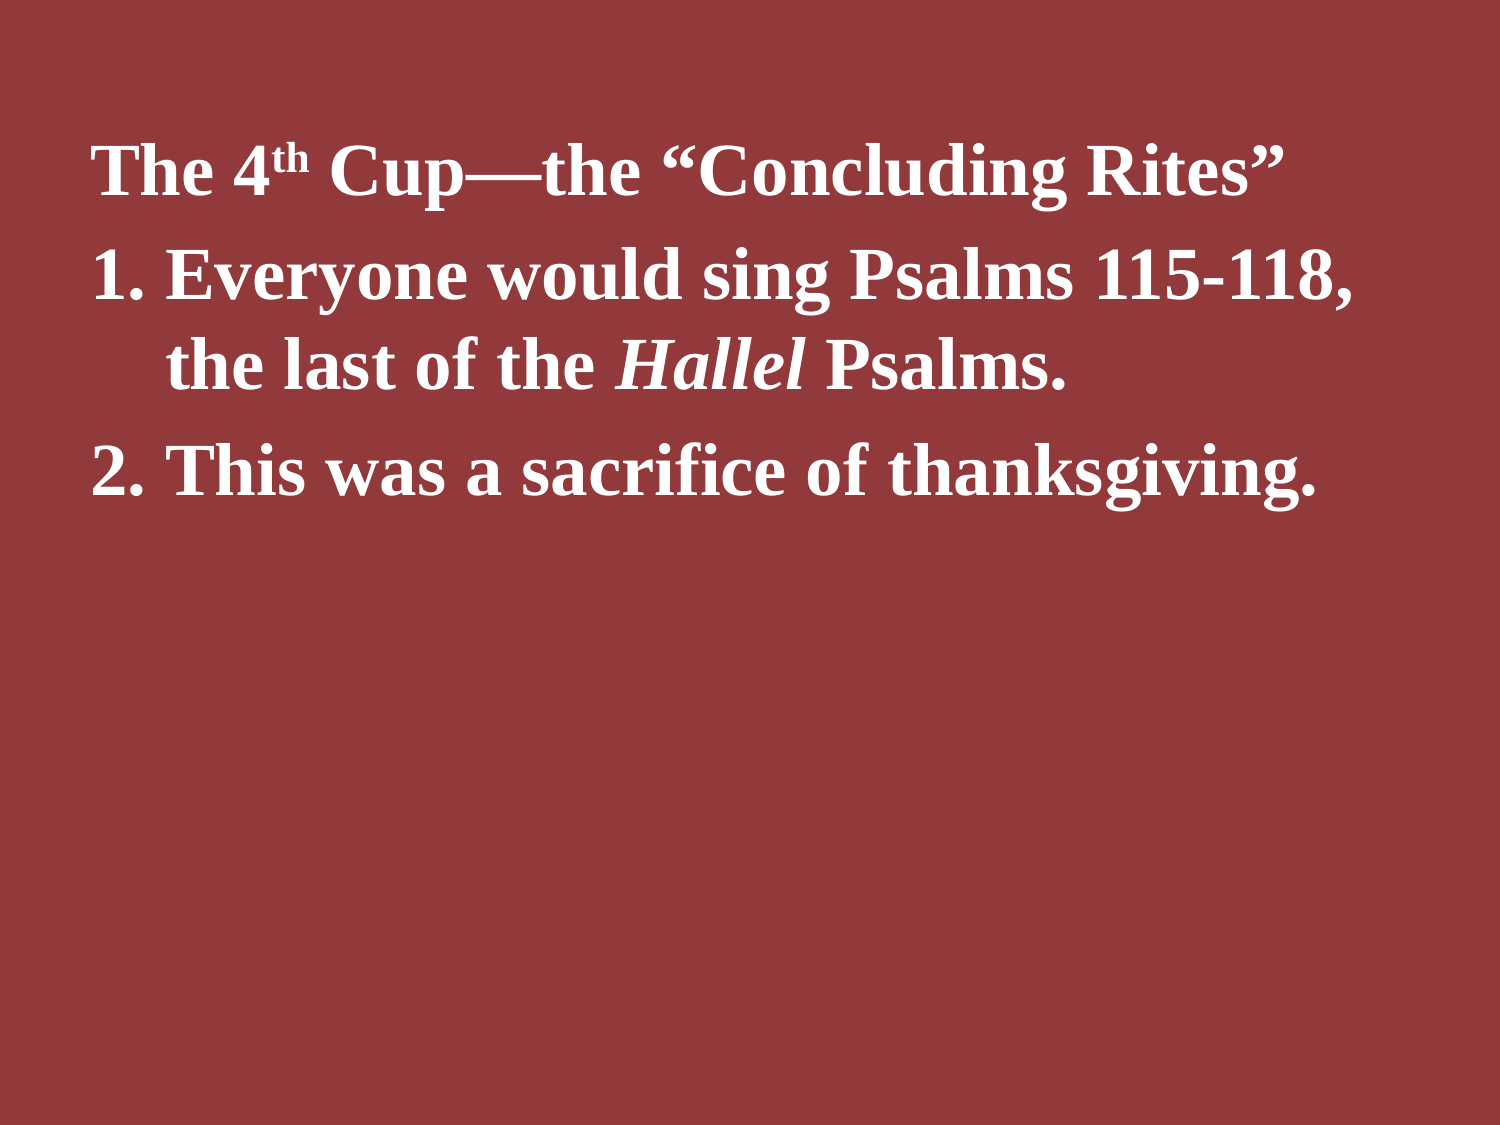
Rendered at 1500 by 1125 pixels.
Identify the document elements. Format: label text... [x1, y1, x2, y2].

list The 4th Cup—the “Concluding Rites” Everyone would sing Psalms 115-118, the last of the Hallel Psalms. This was a sacrifice of thanksgiving. [75, 112, 1425, 1005]
